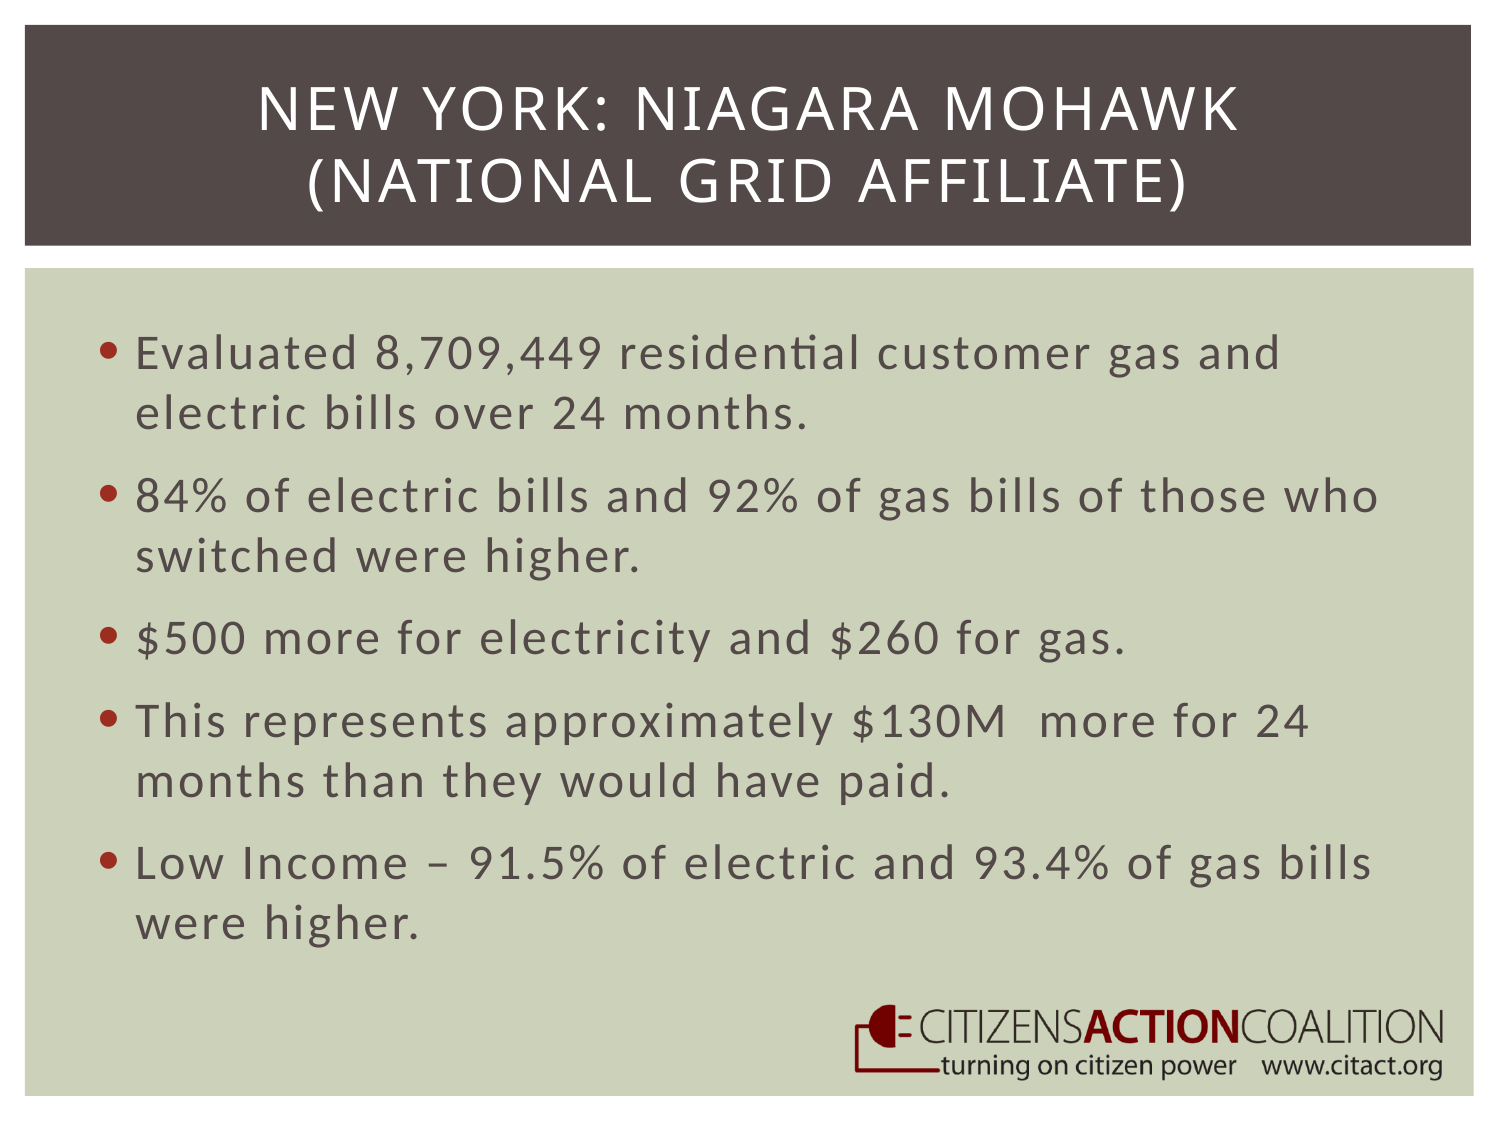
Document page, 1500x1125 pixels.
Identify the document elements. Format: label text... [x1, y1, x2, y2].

title New York: Niagara Mohawk (National Grid affiliate) [62, 62, 1438, 294]
list Evaluated 8,709,449 residential customer gas and electric bills over 24 months. 84% of electric bills and 92% of gas bills of those who switched were higher. $500 more for electricity and $260 for gas. This represents approximately $130M more for 24 months than they would have paid. Low Income – 91.5% of electric and 93.4% of gas bills were higher. [75, 312, 1425, 1059]
picture [849, 999, 1451, 1086]
